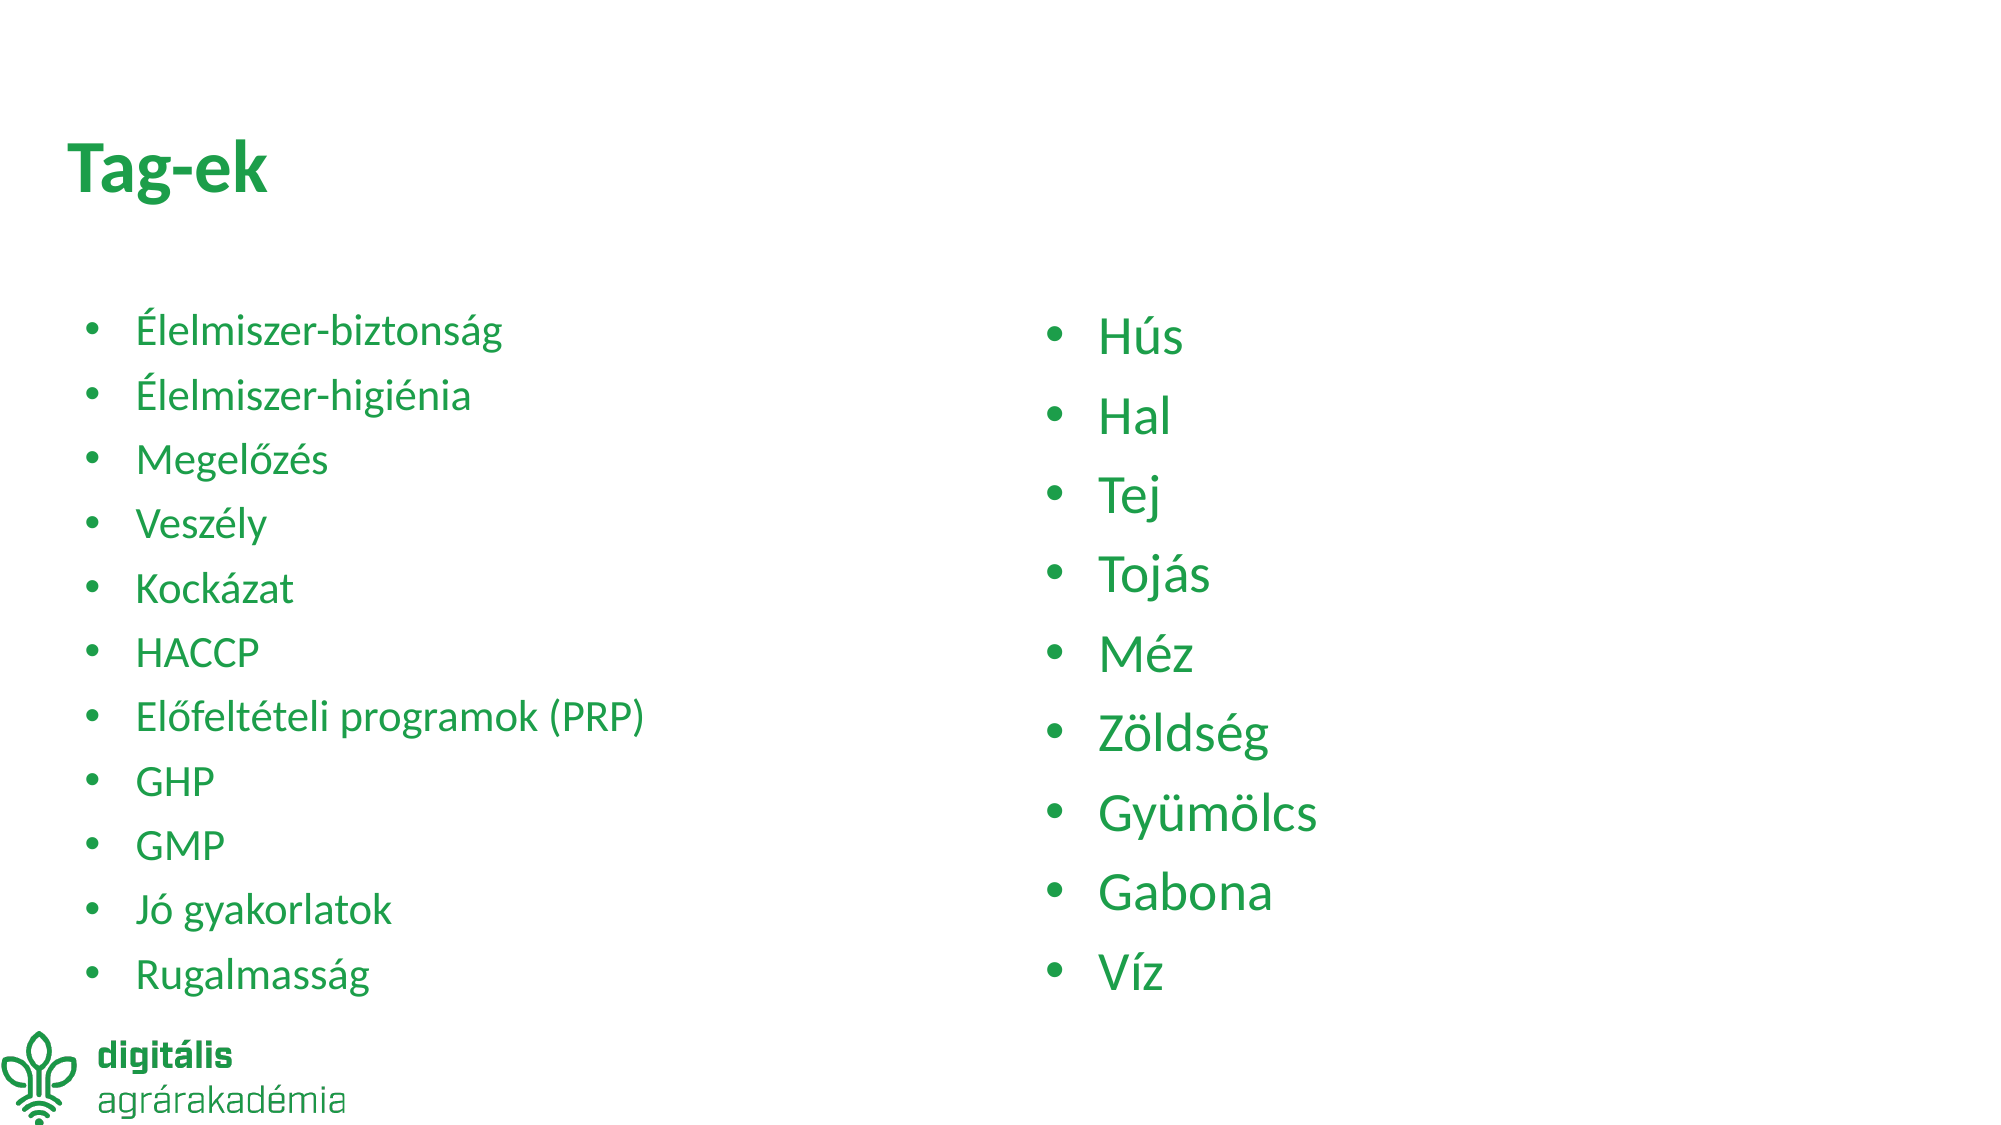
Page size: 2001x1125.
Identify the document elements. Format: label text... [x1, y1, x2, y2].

picture [0, 1031, 345, 1125]
list Élelmiszer-biztonság Élelmiszer-higiénia Megelőzés Veszély Kockázat HACCP Előfeltételi programok (PRP) GHP GMP Jó gyakorlatok Rugalmasság [52, 299, 988, 1014]
title Tag-ek [52, 59, 1949, 278]
list Hús Hal Tej Tojás Méz Zöldség Gyümölcs Gabona Víz [1012, 299, 1949, 1014]
